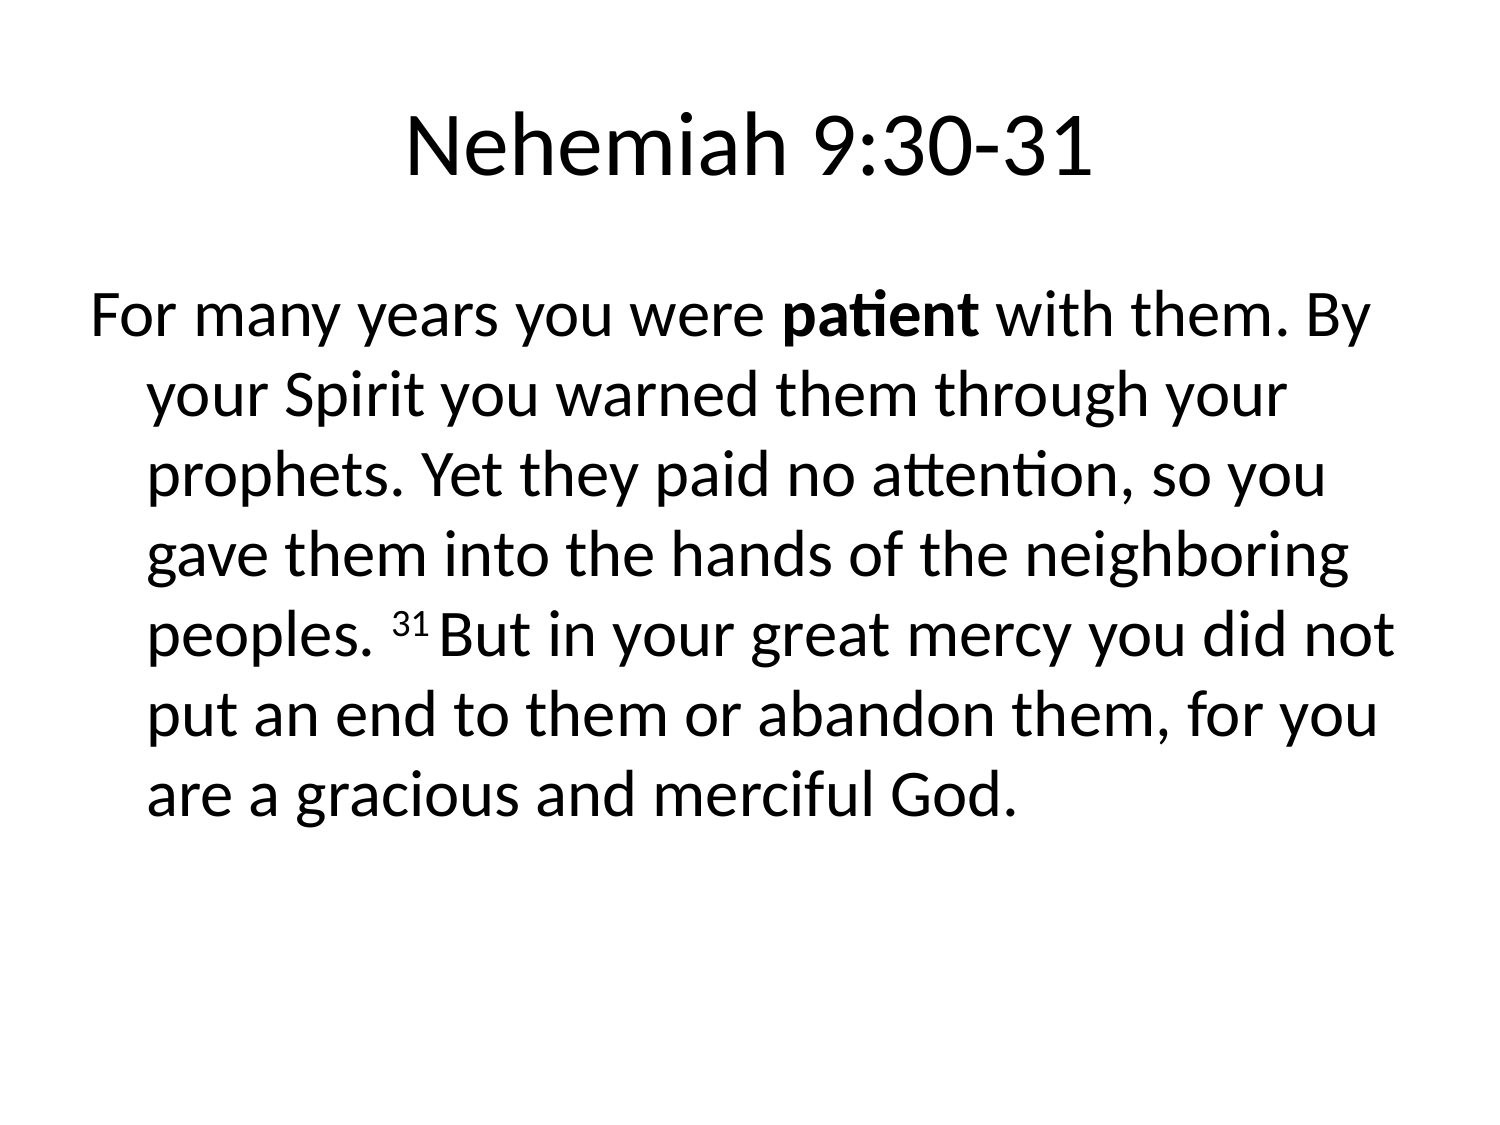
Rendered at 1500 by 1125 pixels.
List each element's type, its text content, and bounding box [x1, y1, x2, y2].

title Nehemiah 9:30-31 [75, 45, 1425, 233]
list For many years you were patient with them. By your Spirit you warned them through your prophets. Yet they paid no attention, so you gave them into the hands of the neighboring peoples. 31 But in your great mercy you did not put an end to them or abandon them, for you are a gracious and merciful God. [75, 262, 1425, 1005]
